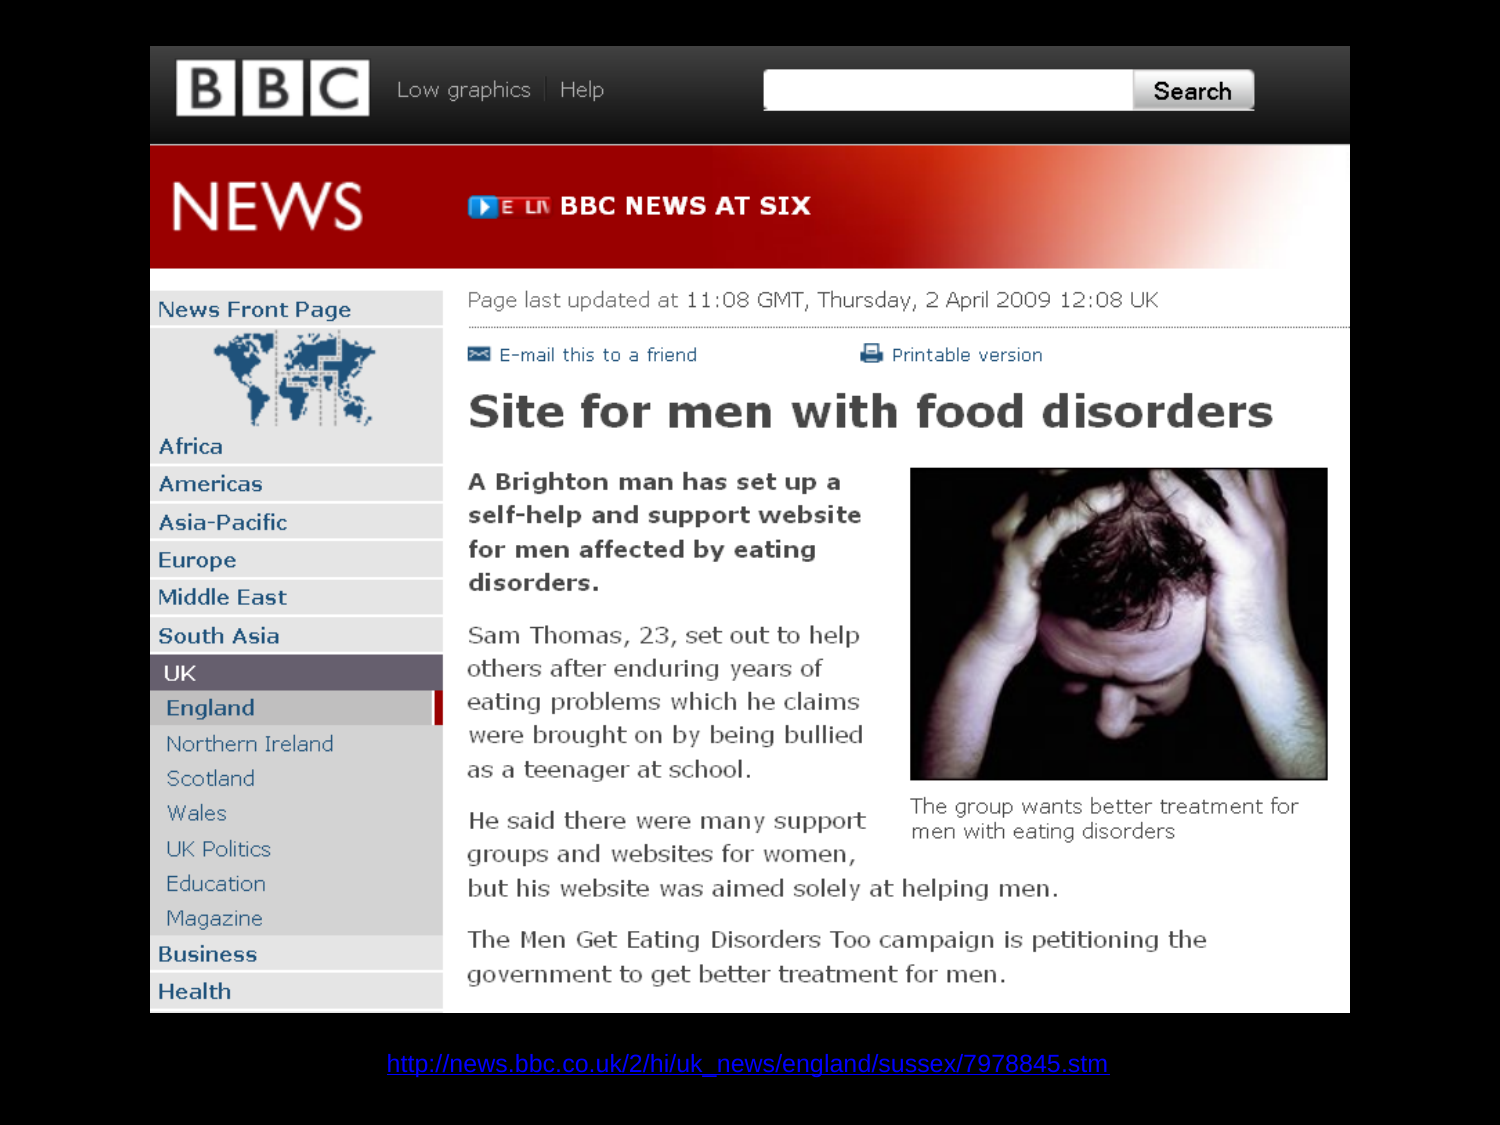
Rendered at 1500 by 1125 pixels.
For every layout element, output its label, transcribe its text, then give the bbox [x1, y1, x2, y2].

picture [149, 45, 1351, 1013]
text_box http://news.bbc.co.uk/2/hi/uk_news/england/sussex/7978845.stm [304, 1039, 1192, 1085]
